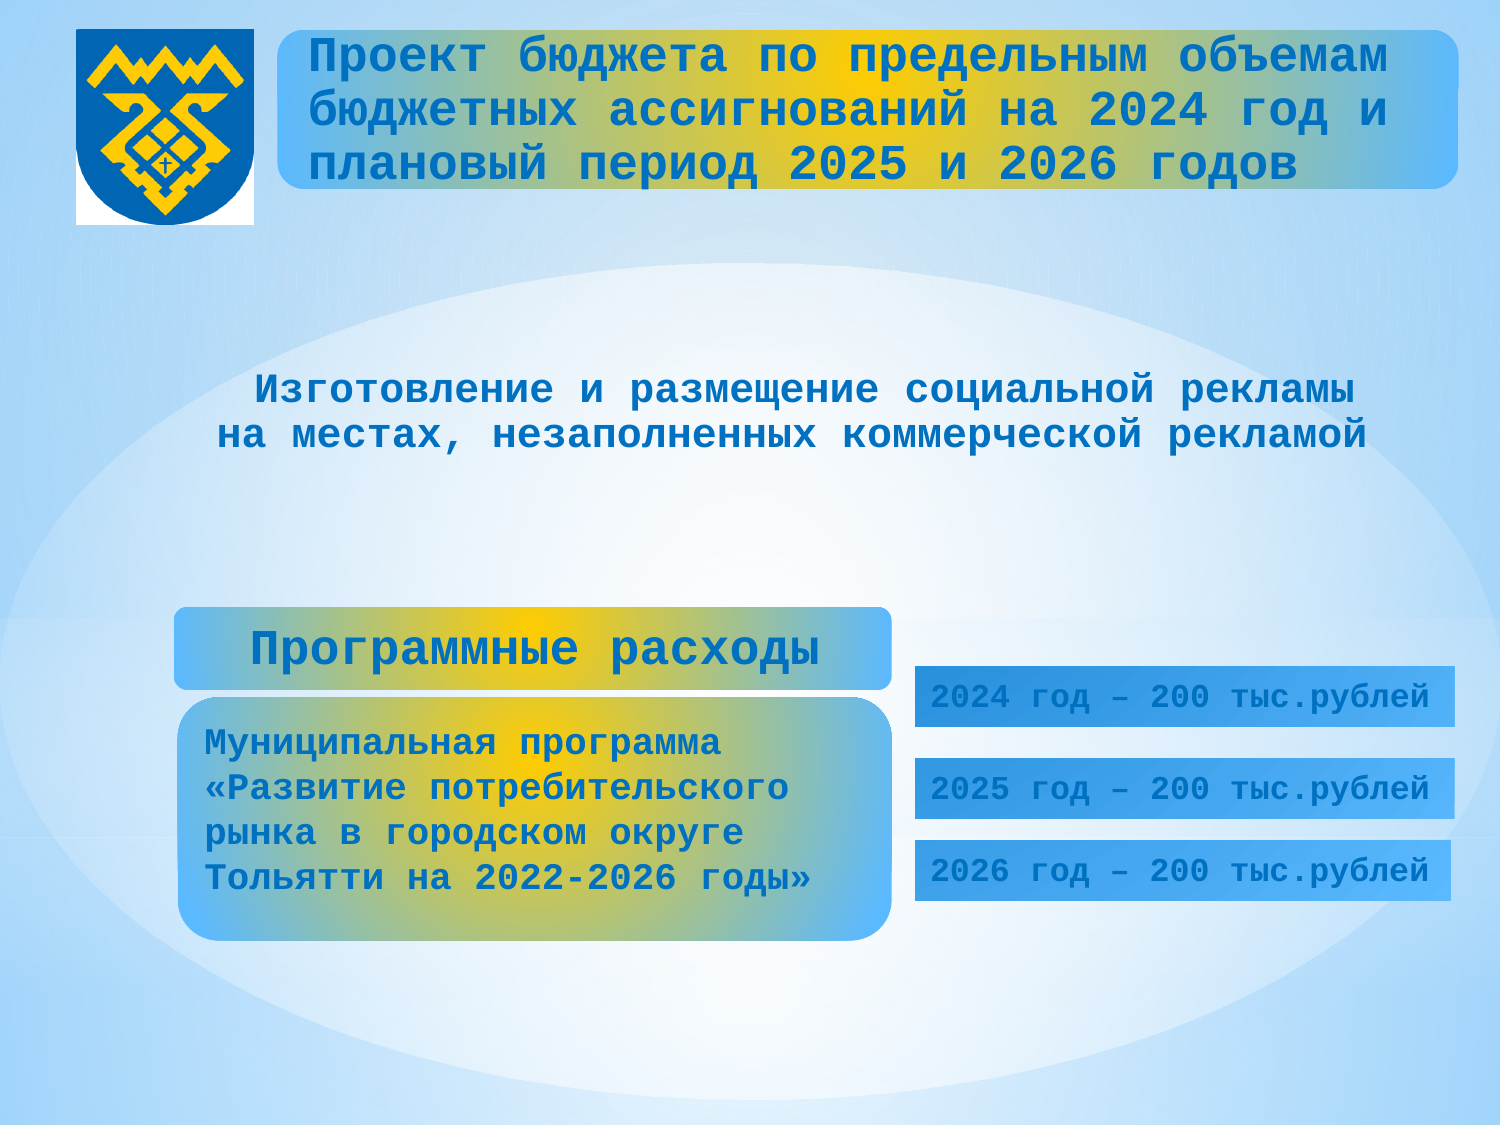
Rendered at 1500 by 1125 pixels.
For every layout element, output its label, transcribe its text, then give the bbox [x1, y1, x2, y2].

text_box 2024 год – 200 тыс.рублей [914, 665, 1456, 728]
text_box 2025 год – 200 тыс.рублей [914, 757, 1456, 820]
text_box Муниципальная программа «Развитие потребительского рынка в городском округе Тольятти на 2022-2026 годы» [176, 697, 893, 942]
picture [76, 29, 255, 225]
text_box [277, 29, 1459, 189]
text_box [173, 606, 892, 690]
text_box 2026 год – 200 тыс.рублей [914, 839, 1452, 902]
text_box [177, 254, 1459, 563]
